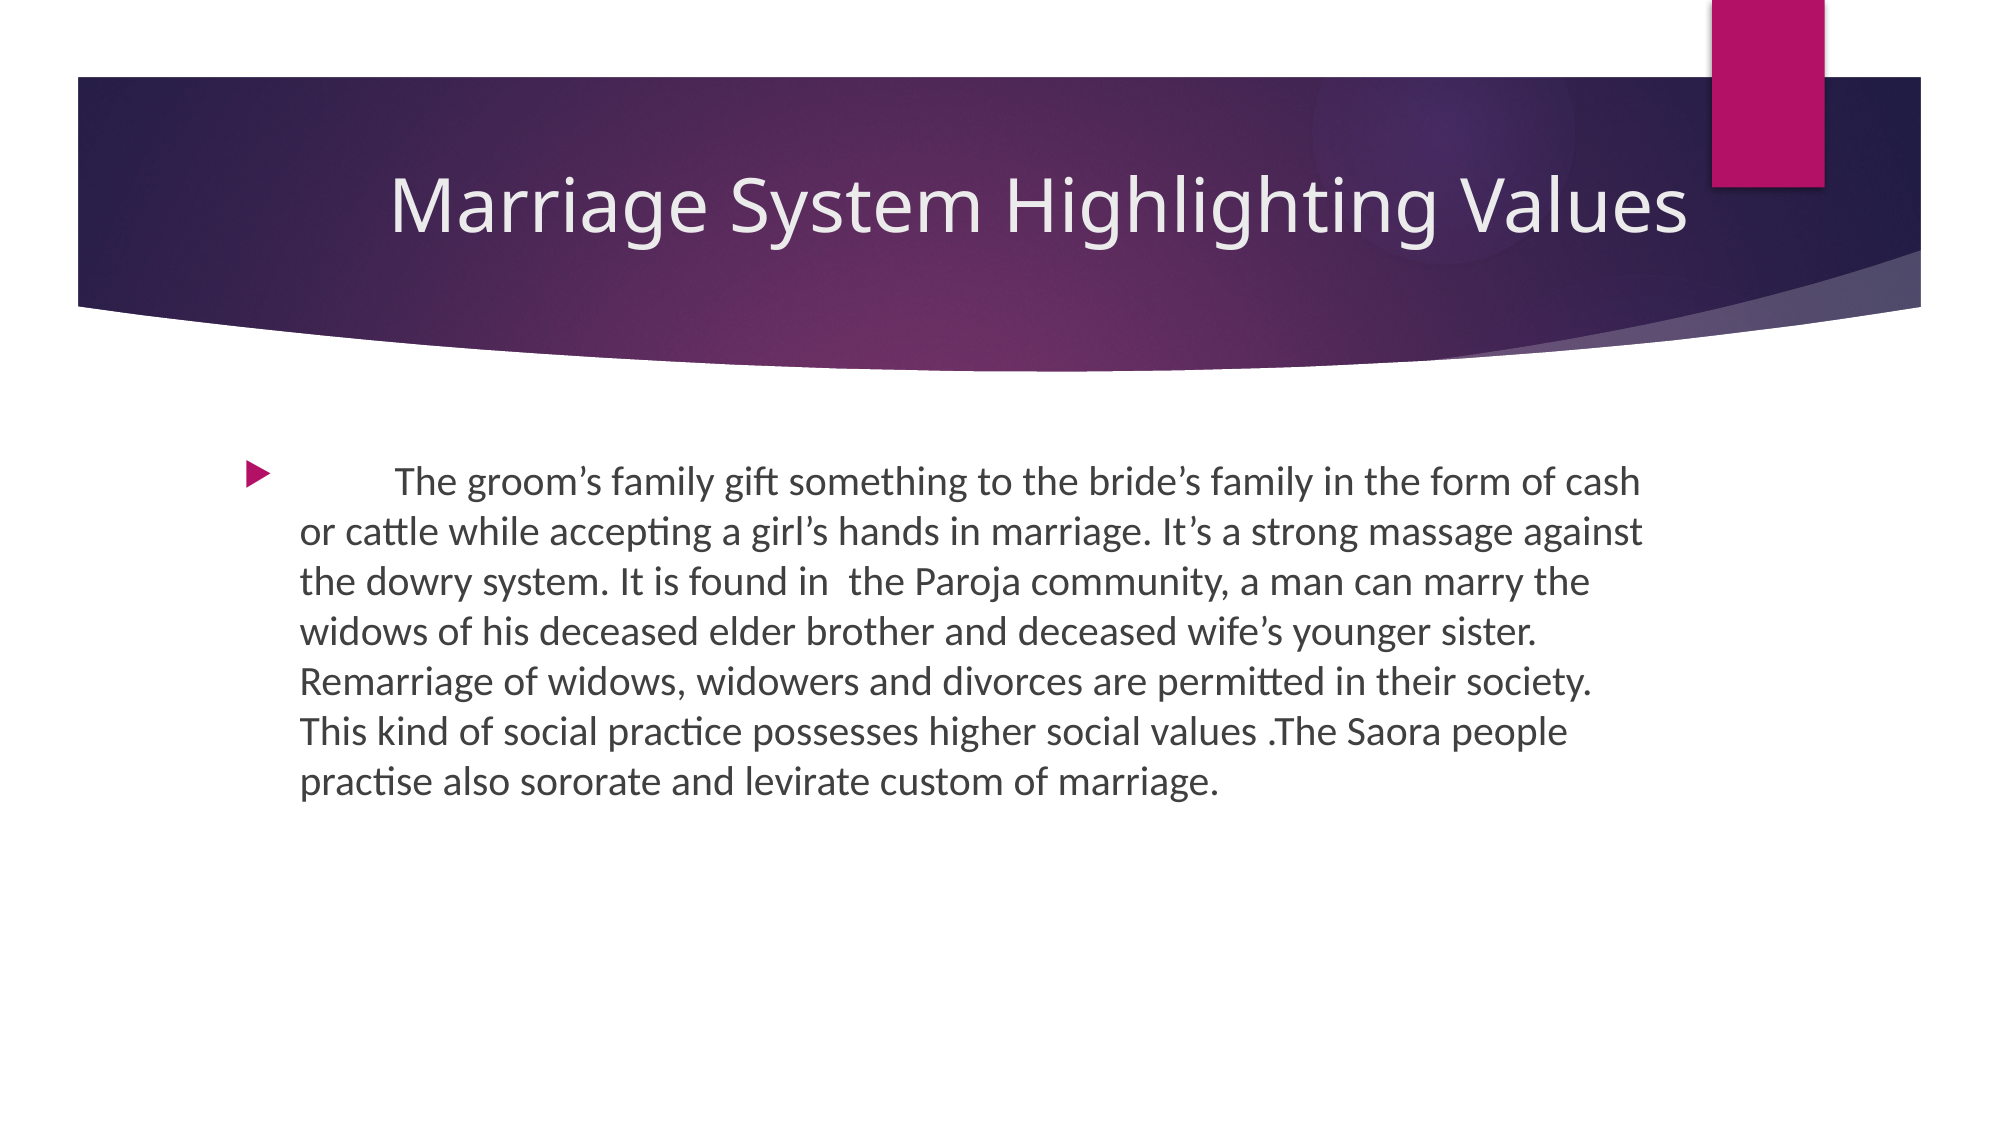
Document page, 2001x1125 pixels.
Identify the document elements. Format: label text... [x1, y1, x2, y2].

list The groom’s family gift something to the bride’s family in the form of cash or cattle while accepting a girl’s hands in marriage. It’s a strong massage against the dowry system. It is found in the Paroja community, a man can marry the widows of his deceased elder brother and deceased wife’s younger sister. Remarriage of widows, widowers and divorces are permitted in their society. This kind of social practice possesses higher social values .The Saora people practise also sororate and levirate custom of marriage. [228, 375, 1677, 936]
title Marriage System Highlighting Values [354, 157, 1792, 249]
